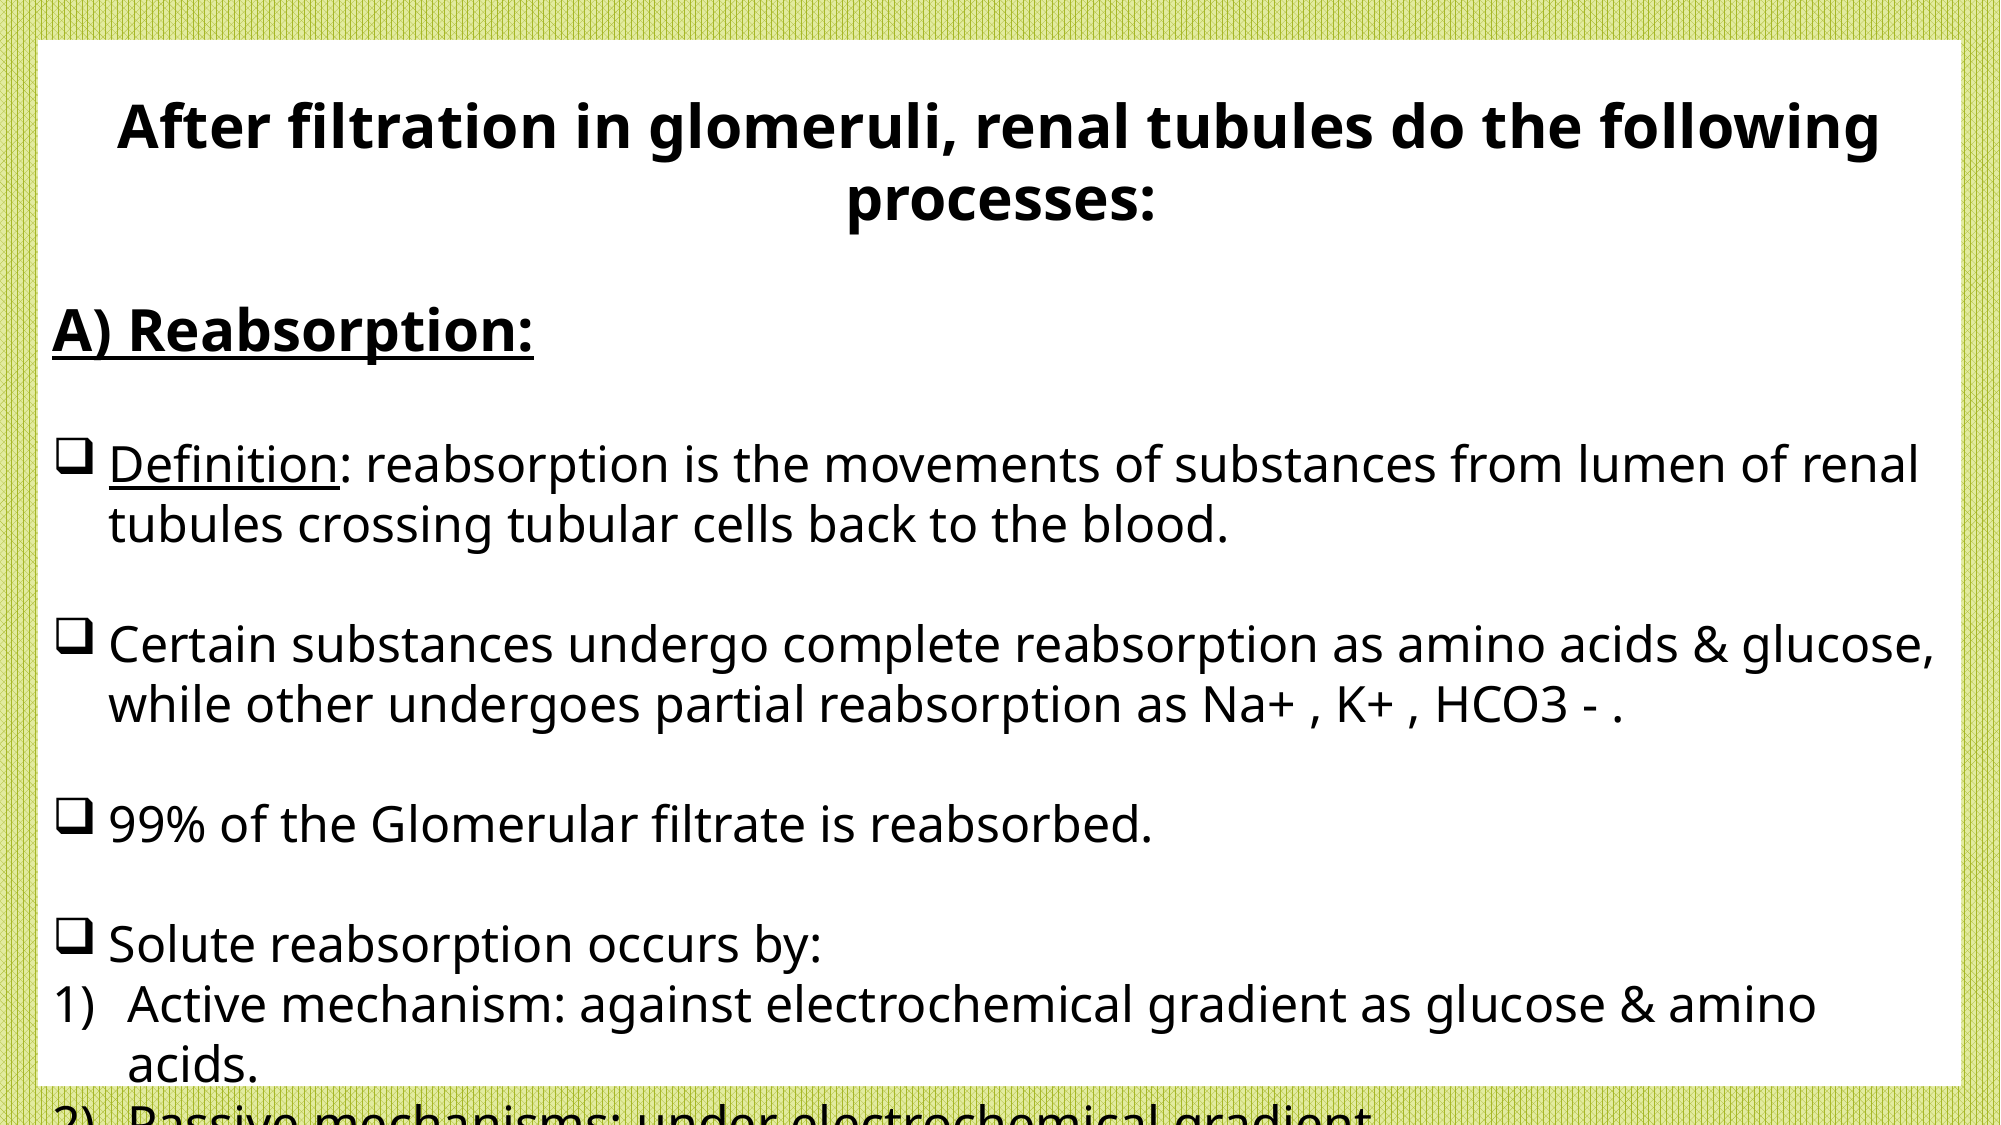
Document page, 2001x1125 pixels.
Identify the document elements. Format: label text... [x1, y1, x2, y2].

text_box After filtration in glomeruli, renal tubules do the following processes: A) Reabsorption: Definition: reabsorption is the movements of substances from lumen of renal tubules crossing tubular cells back to the blood. Certain substances undergo complete reabsorption as amino acids & glucose, while other undergoes partial reabsorption as Na+ , K+ , HCO3 - . 99% of the Glomerular filtrate is reabsorbed. Solute reabsorption occurs by: Active mechanism: against electrochemical gradient as glucose & amino acids. Passive mechanisms: under electrochemical gradient. [37, 80, 1964, 1125]
